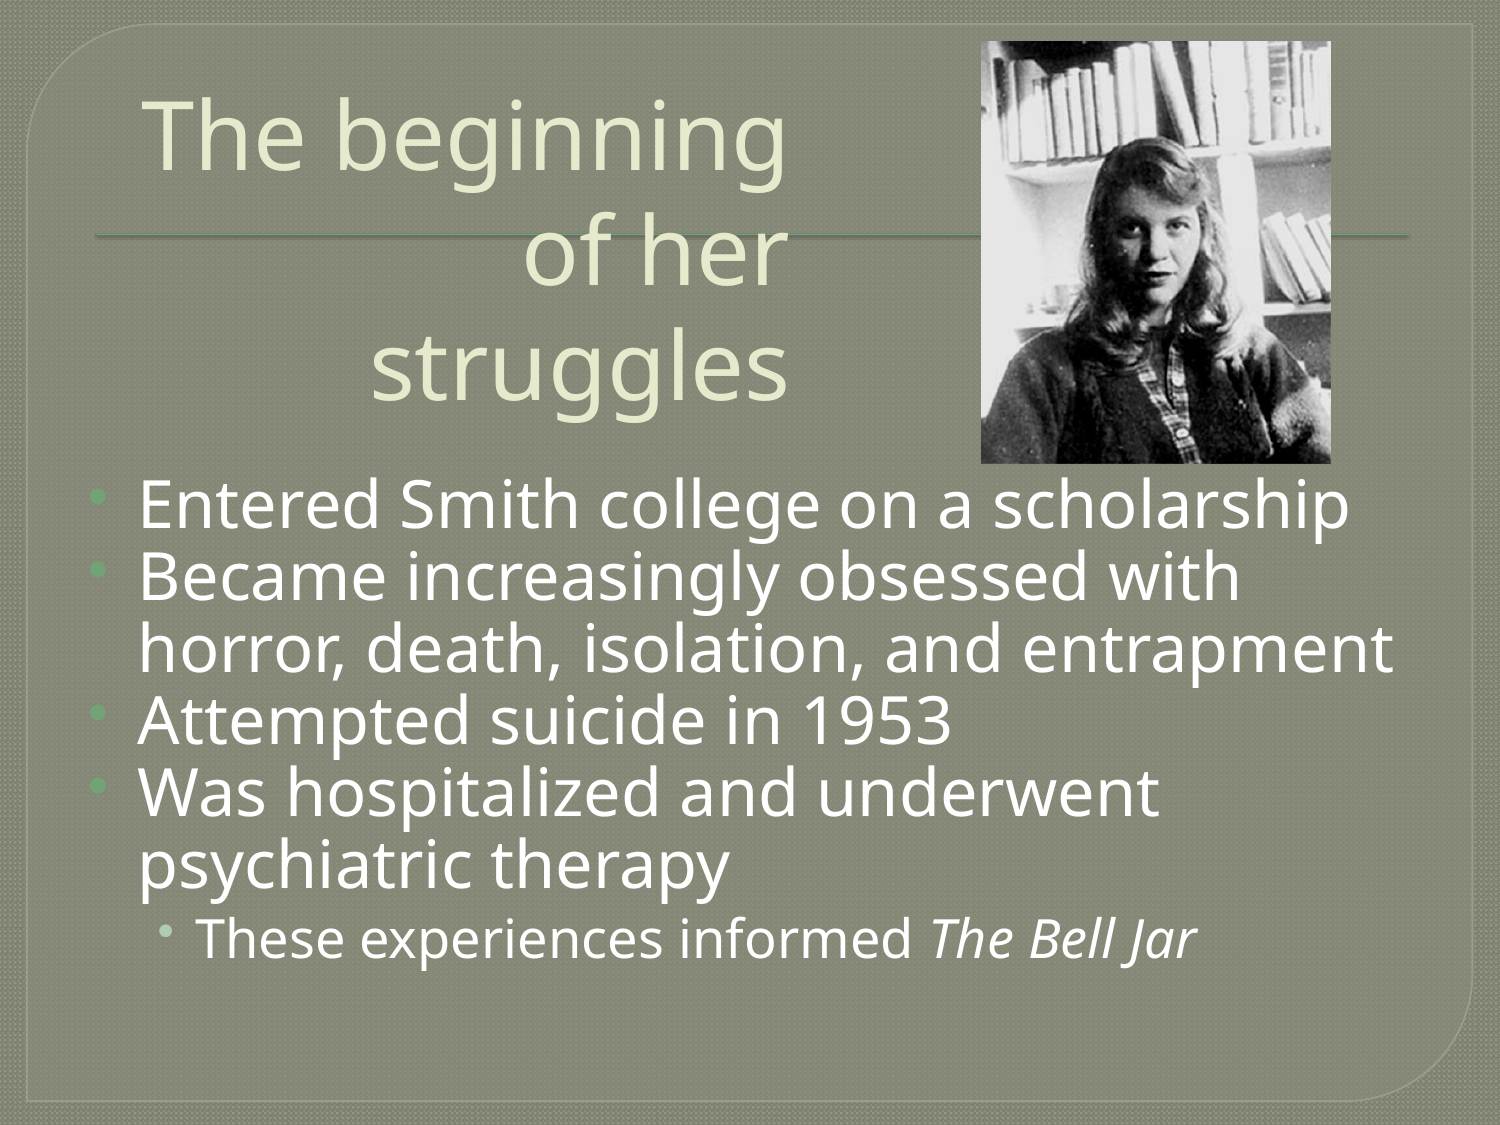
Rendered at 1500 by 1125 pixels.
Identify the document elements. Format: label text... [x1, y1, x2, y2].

picture [981, 41, 1332, 464]
list Entered Smith college on a scholarship Became increasingly obsessed with horror, death, isolation, and entrapment Attempted suicide in 1953 Was hospitalized and underwent psychiatric therapy These experiences informed The Bell Jar [75, 463, 1425, 1013]
title The beginning of her struggles [75, 41, 806, 428]
